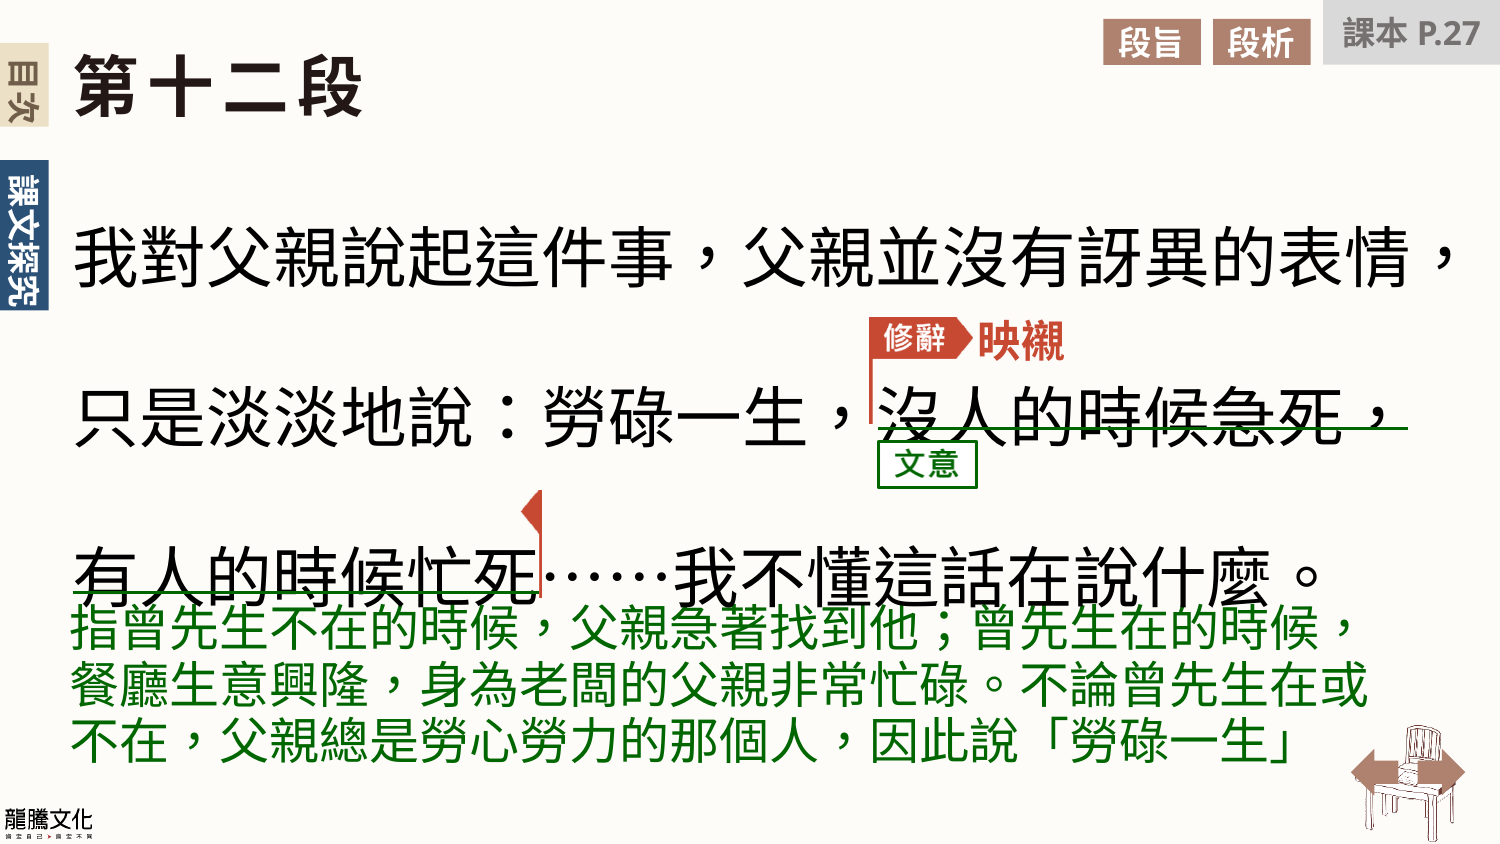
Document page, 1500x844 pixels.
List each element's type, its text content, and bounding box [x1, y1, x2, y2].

text_box 我對父親說起這件事，父親並沒有訝異的表情，只是淡淡地說：勞碌一生，沒人的時候急死，有人的時候忙死……我不懂這話在說什麼。 [57, 128, 1426, 624]
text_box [520, 317, 973, 598]
text_box 段旨 [1103, 18, 1201, 65]
text_box 課本P.27 [1322, 0, 1500, 66]
text_box 映襯 [977, 313, 1069, 367]
text_box 段析 [1213, 18, 1311, 65]
text_box 指曾先生不在的時候，父親急著找到他；曾先生在的時候，餐廳生意興隆，身為老闆的父親非常忙碌。不論曾先生在或不在，父親總是勞心勞力的那個人，因此說「勞碌一生」 [54, 593, 1408, 779]
picture [1355, 725, 1456, 842]
picture [973, 439, 978, 490]
text_box 第十二段 [57, 37, 397, 133]
text_box [1416, 746, 1467, 799]
picture [5, 808, 92, 839]
text_box [1349, 746, 1400, 799]
